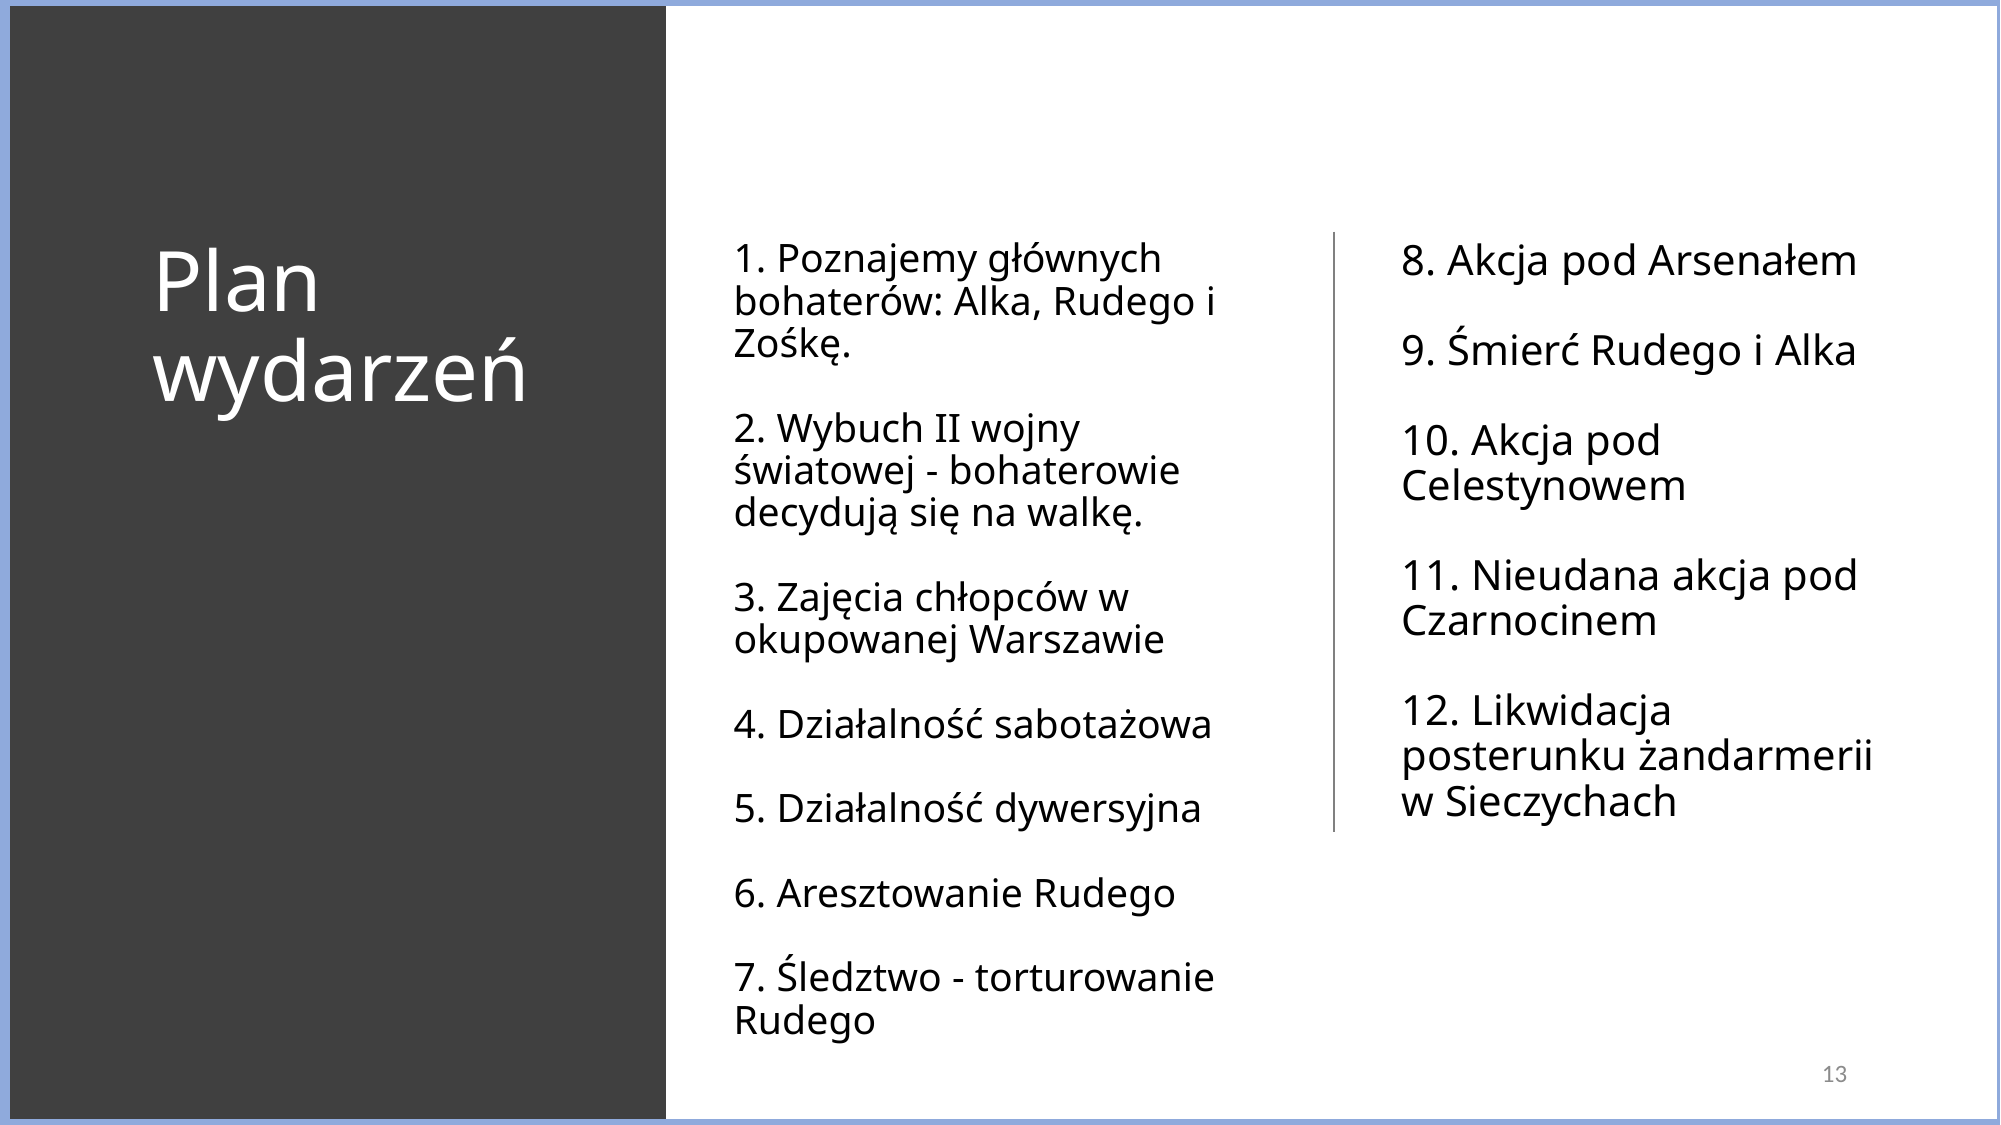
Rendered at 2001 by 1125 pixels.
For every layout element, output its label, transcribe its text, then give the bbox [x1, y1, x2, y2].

text_box [3, 0, 2000, 1125]
slide_number 13 [1412, 1042, 1863, 1103]
